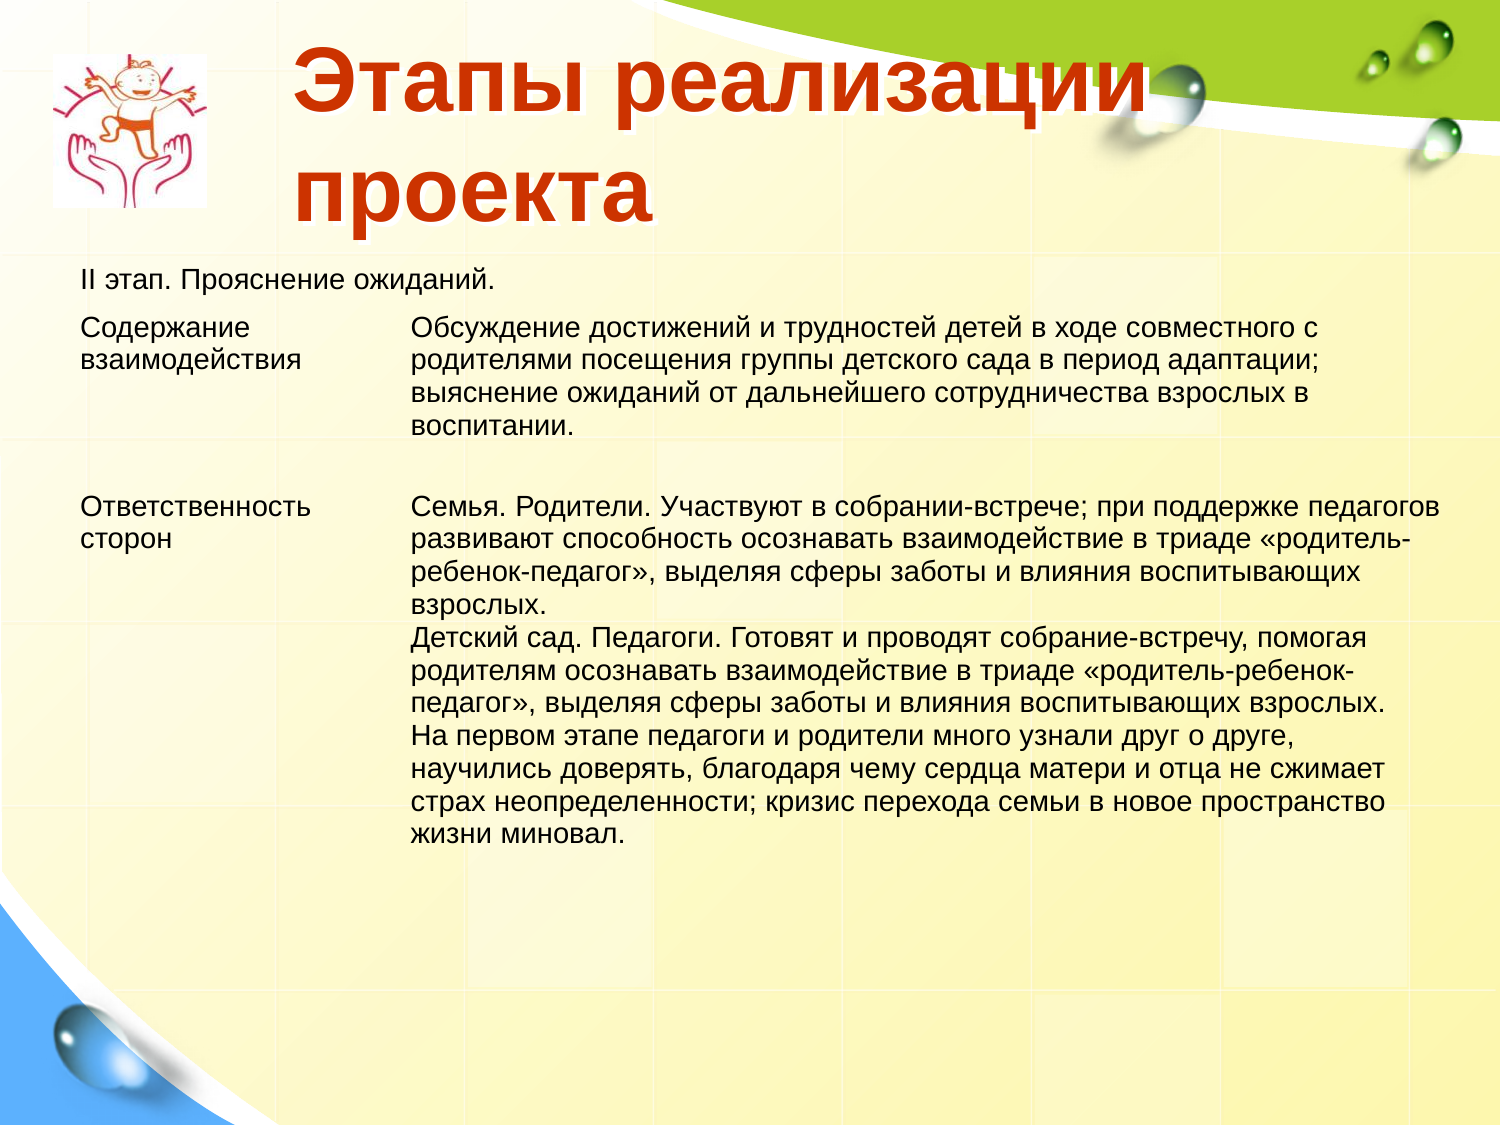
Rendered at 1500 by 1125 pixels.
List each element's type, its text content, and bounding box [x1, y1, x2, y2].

title Этапы реализации проекта [277, 53, 1426, 206]
picture [0, 918, 230, 1125]
table_cell Содержание взаимодействия [65, 303, 396, 482]
table_cell Семья. Родители. Участвуют в собрании-встрече; при поддержке педагогов развивают способность осознавать взаимодействие в триаде «родитель-ребенок-педагог», выделяя сферы заботы и влияния воспитывающих взрослых. Детский сад. Педагоги. Готовят и проводят собрание-встречу, помогая родителям осознавать взаимодействие в триаде «родитель-ребенок-педагог», выделяя сферы заботы и влияния воспитывающих взрослых. На первом этапе педагоги и родители много узнали друг о друге, научились доверять, благодаря чему сердца матери и отца не сжимает страх неопределенности; кризис перехода семьи в новое пространство жизни миновал. [396, 482, 1459, 890]
picture [52, 54, 207, 209]
picture [1057, 0, 1500, 255]
table_cell Ответственность сторон [65, 482, 396, 890]
table_cell Обсуждение достижений и трудностей детей в ходе совместного с родителями посещения группы детского сада в период адаптации; выяснение ожиданий от дальнейшего сотрудничества взрослых в воспитании. [396, 303, 1459, 482]
table_header II этап. Прояснение ожиданий. [65, 255, 1459, 303]
